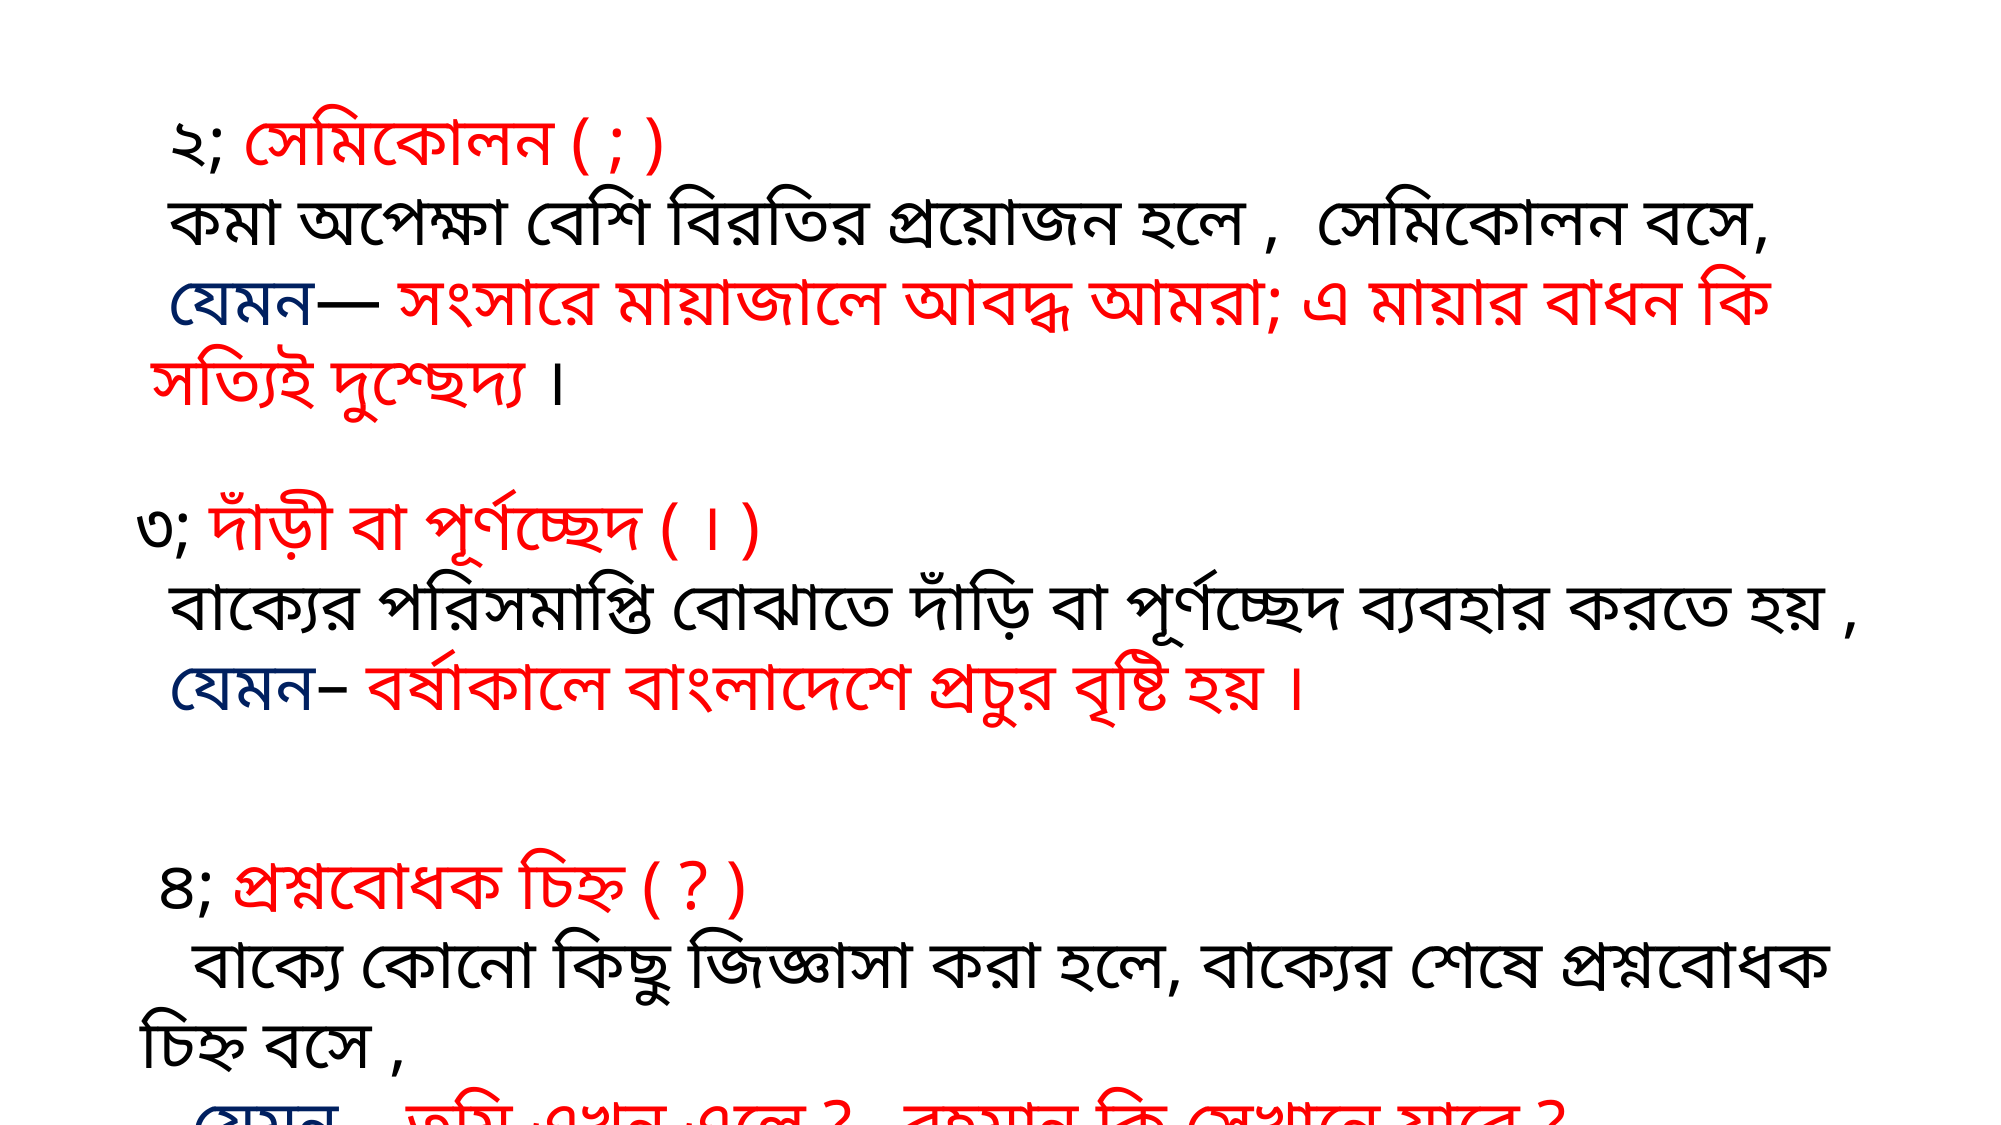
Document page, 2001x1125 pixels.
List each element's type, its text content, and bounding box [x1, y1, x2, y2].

text_box ৪; প্রশ্নবোধক চিহ্ন ( ? ) বাক্যে কোনো কিছু জিজ্ঞাসা করা হলে, বাক্যের শেষে প্রশ্নবোধক চিহ্ন বসে , যেমন – তুমি এখন এলে ? রহমান কি সেখানে যাবে ? [126, 835, 1899, 1125]
text_box ৩; দাঁড়ী বা পূর্ণচ্ছেদ ( । ) বাক্যের পরিসমাপ্তি বোঝাতে দাঁড়ি বা পূর্ণচ্ছেদ ব্যবহার করতে হয় , যেমন– বর্ষাকালে বাংলাদেশে প্রচুর বৃষ্টি হয় । [102, 476, 1917, 732]
text_box ২; সেমিকোলন ( ; ) কমা অপেক্ষা বেশি বিরতির প্রয়োজন হলে , সেমিকোলন বসে, যেমন— সংসারে মায়াজালে আবদ্ধ আমরা; এ মায়ার বাধন কি সত্যিই দুশ্ছেদ্য । [136, 91, 1881, 427]
